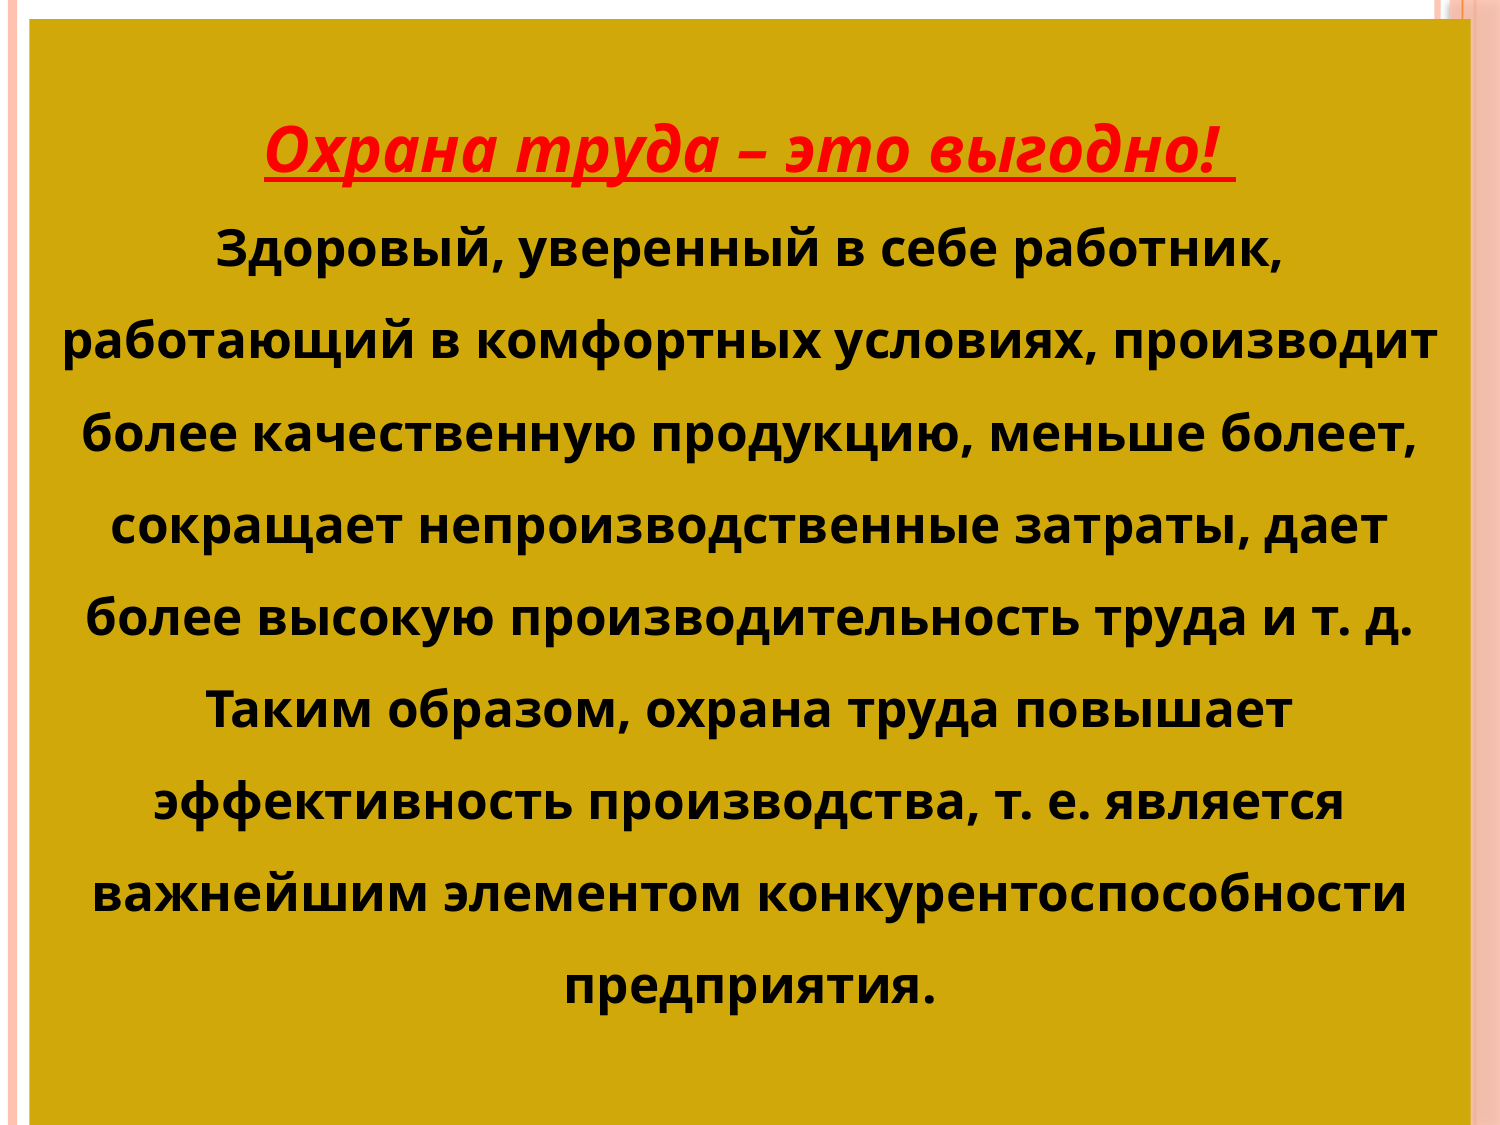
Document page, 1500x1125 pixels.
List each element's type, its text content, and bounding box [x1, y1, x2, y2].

list Охрана труда – это выгодно! Здоровый, уверенный в себе работник, работающий в комфортных условиях, производит более качественную продукцию, меньше болеет, сокращает непроизводственные затраты, дает более высокую производительность труда и т. д. Таким образом, охрана труда повышает эффективность производства, т. е. является важнейшим элементом конкурентоспособности предприятия. [29, 19, 1471, 1125]
